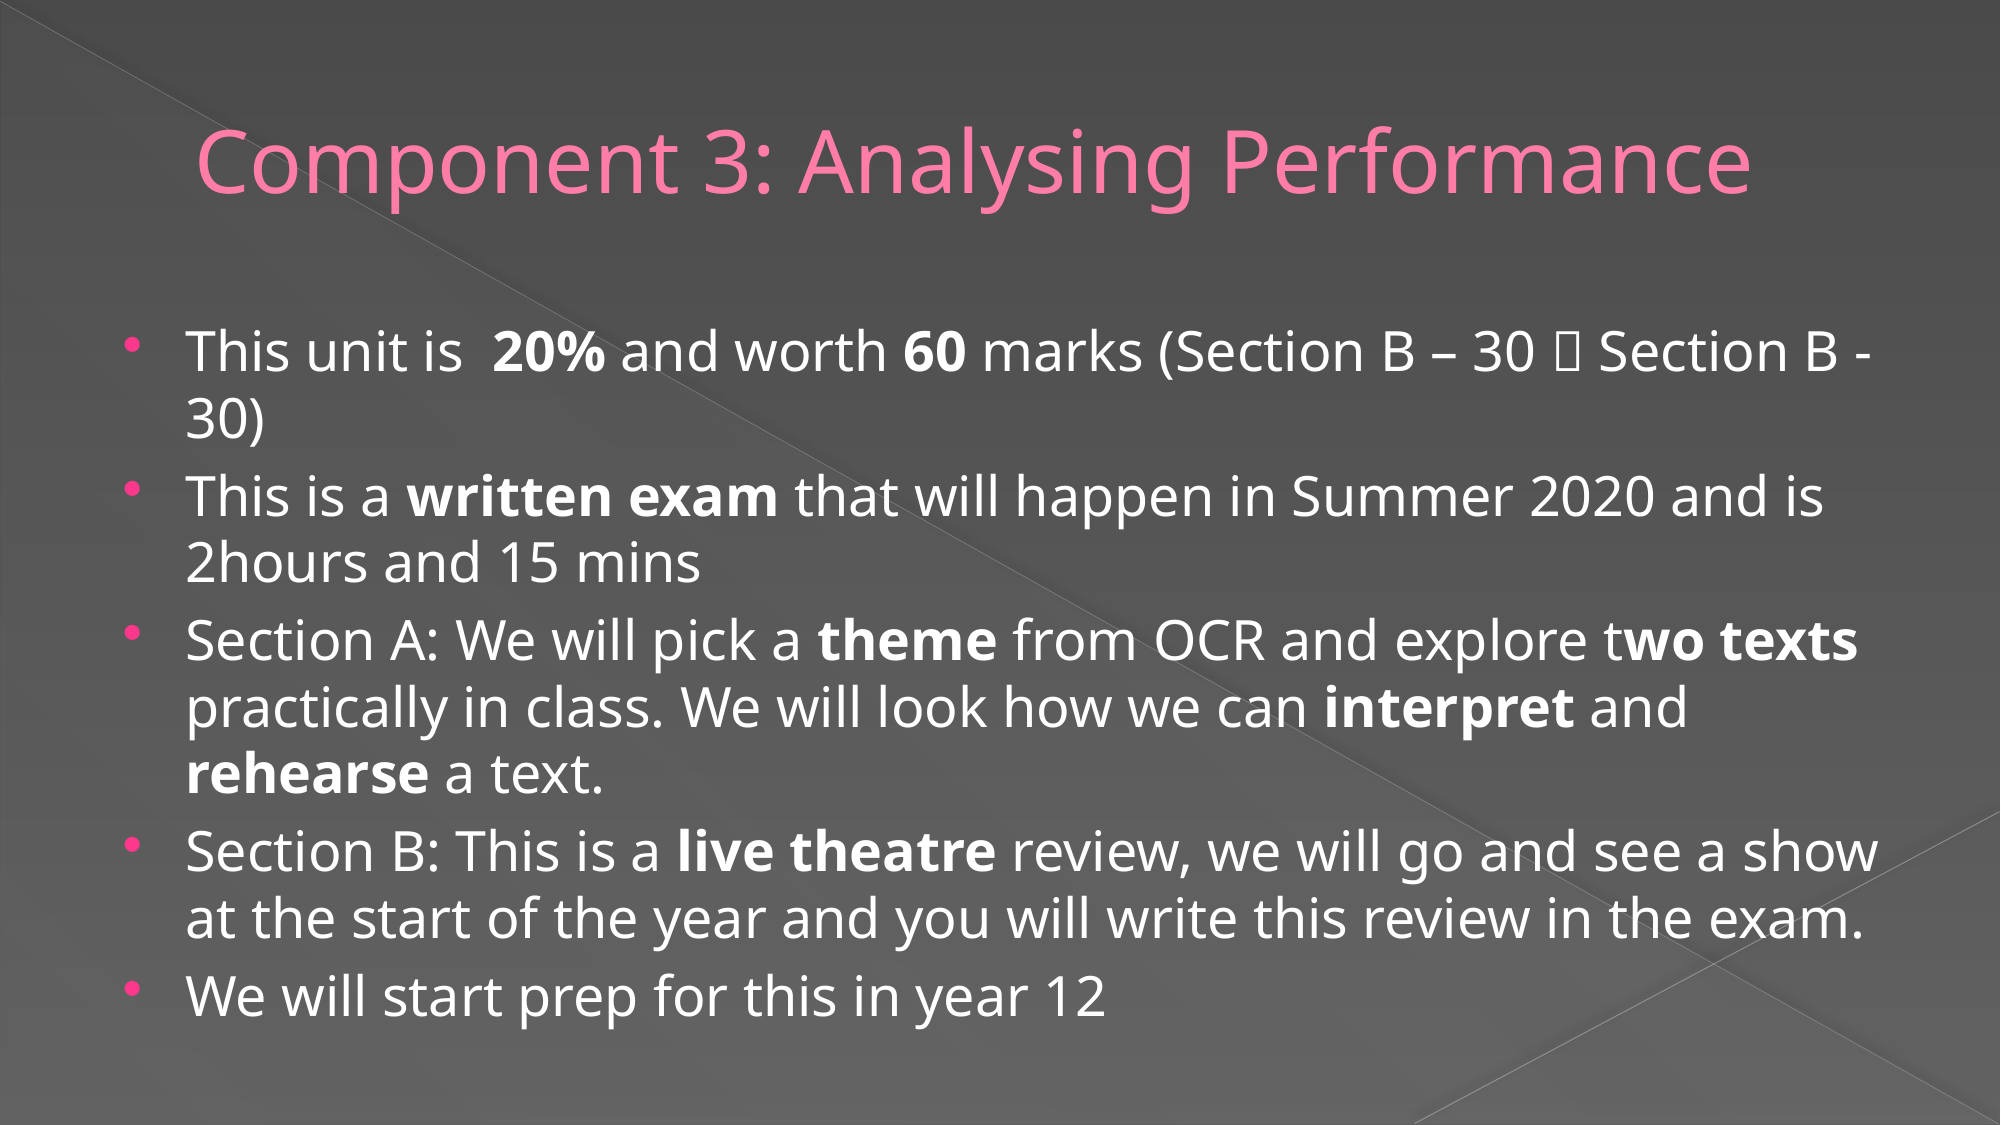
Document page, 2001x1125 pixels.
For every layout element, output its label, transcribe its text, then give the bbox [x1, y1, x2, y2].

list This unit is 20% and worth 60 marks (Section B – 30  Section B - 30) This is a written exam that will happen in Summer 2020 and is 2hours and 15 mins Section A: We will pick a theme from OCR and explore two texts practically in class. We will look how we can interpret and rehearse a text. Section B: This is a live theatre review, we will go and see a show at the start of the year and you will write this review in the exam. We will start prep for this in year 12 [99, 308, 1900, 1059]
title Component 3: Analysing Performance [99, 43, 1900, 274]
